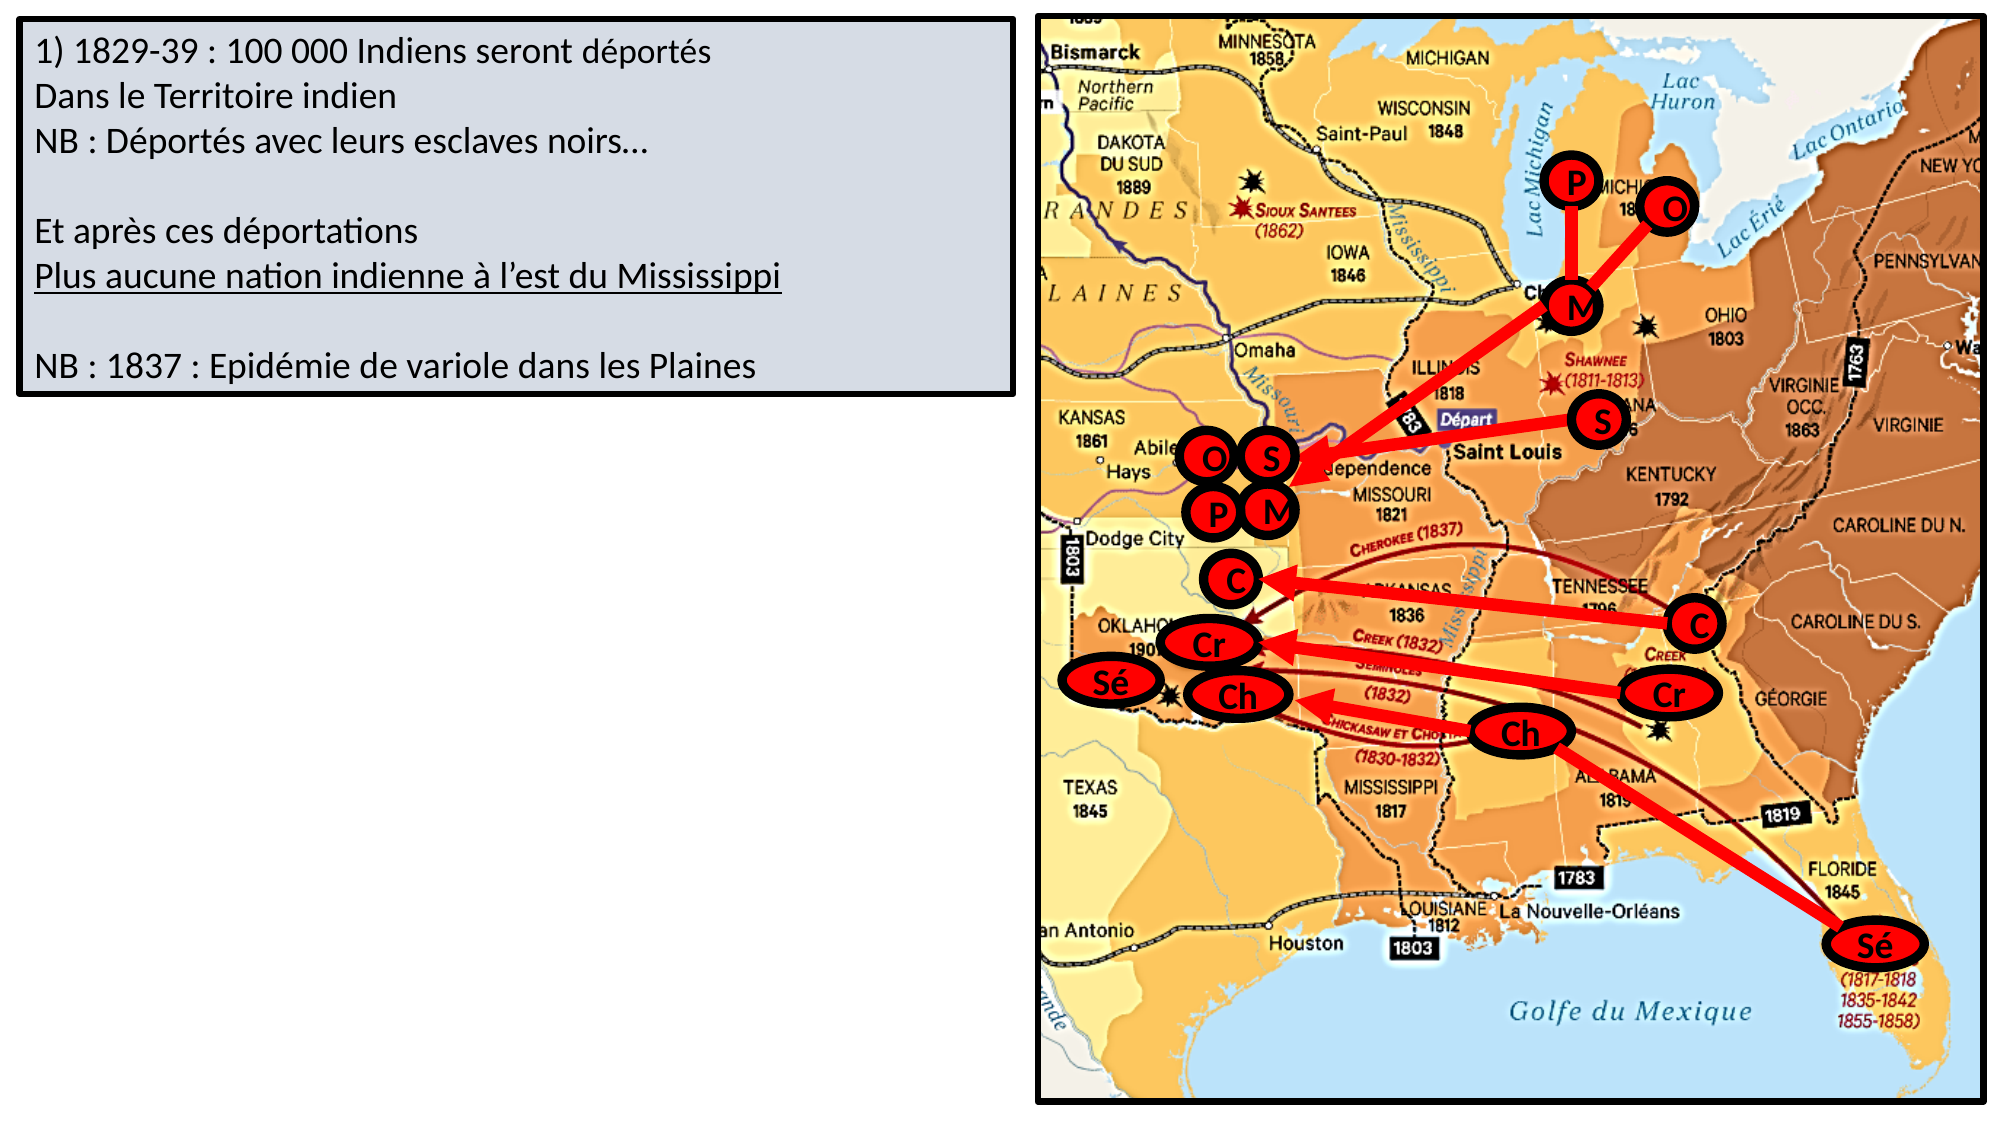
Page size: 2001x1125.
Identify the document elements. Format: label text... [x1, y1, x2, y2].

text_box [1295, 700, 1471, 732]
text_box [1258, 578, 1668, 624]
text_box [1590, 224, 1648, 288]
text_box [1556, 747, 1841, 928]
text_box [1288, 305, 1545, 487]
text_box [1258, 642, 1621, 693]
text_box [1545, 419, 1572, 459]
text_box 1) 1829-39 : 100 000 Indiens seront déportés Dans le Territoire indien NB : Déportés avec leurs esclaves noirs… Et après ces déportations Plus aucune nation indienne à l’est du Mississippi NB : 1837 : Epidémie de variole dans les Plaines [19, 19, 1014, 394]
picture [1040, 19, 1981, 1099]
